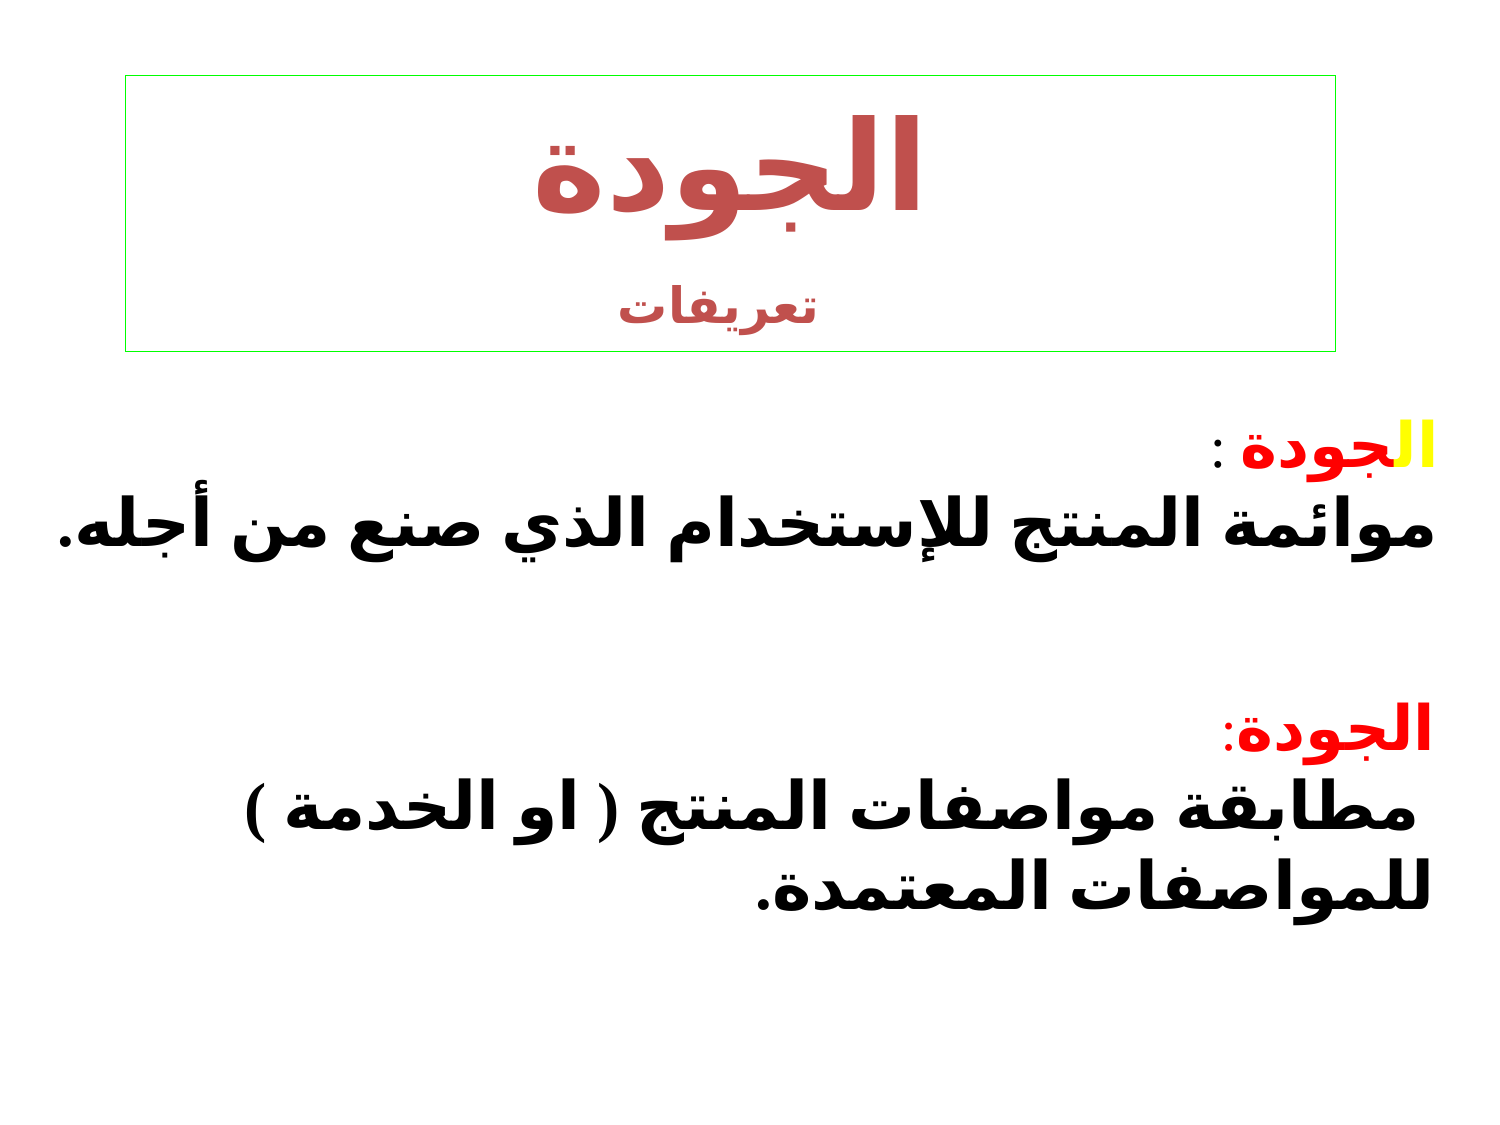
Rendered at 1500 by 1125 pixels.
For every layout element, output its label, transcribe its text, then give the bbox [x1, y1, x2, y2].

text_box الجودة: مطابقة مواصفات المنتج ( او الخدمة ) للمواصفات المعتمدة. [0, 680, 1450, 931]
text_box الجودة : موائمة المنتج للإستخدام الذي صنع من أجله. [41, 397, 1454, 567]
title الجودة تعريفات [125, 75, 1336, 352]
